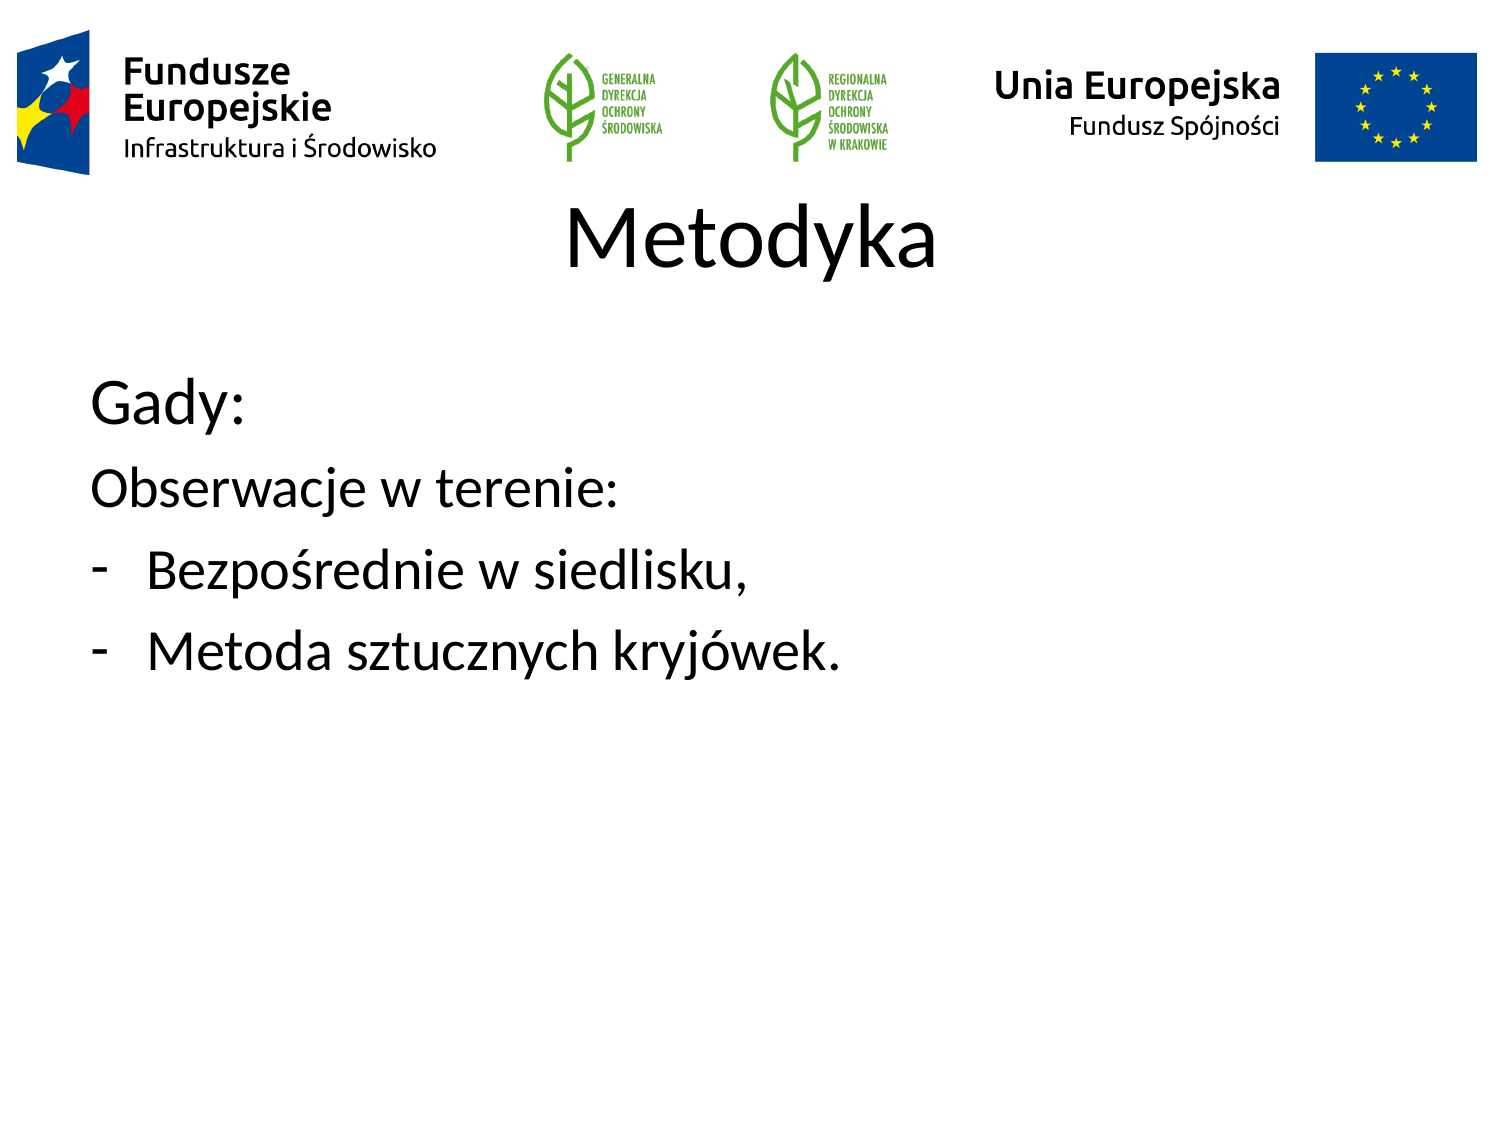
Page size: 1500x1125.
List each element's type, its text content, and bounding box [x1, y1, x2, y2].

list Gady: Obserwacje w terenie: Bezpośrednie w siedlisku, Metoda sztucznych kryjówek. [75, 349, 1425, 1005]
title Metodyka [76, 184, 1427, 325]
picture [17, 30, 1477, 176]
